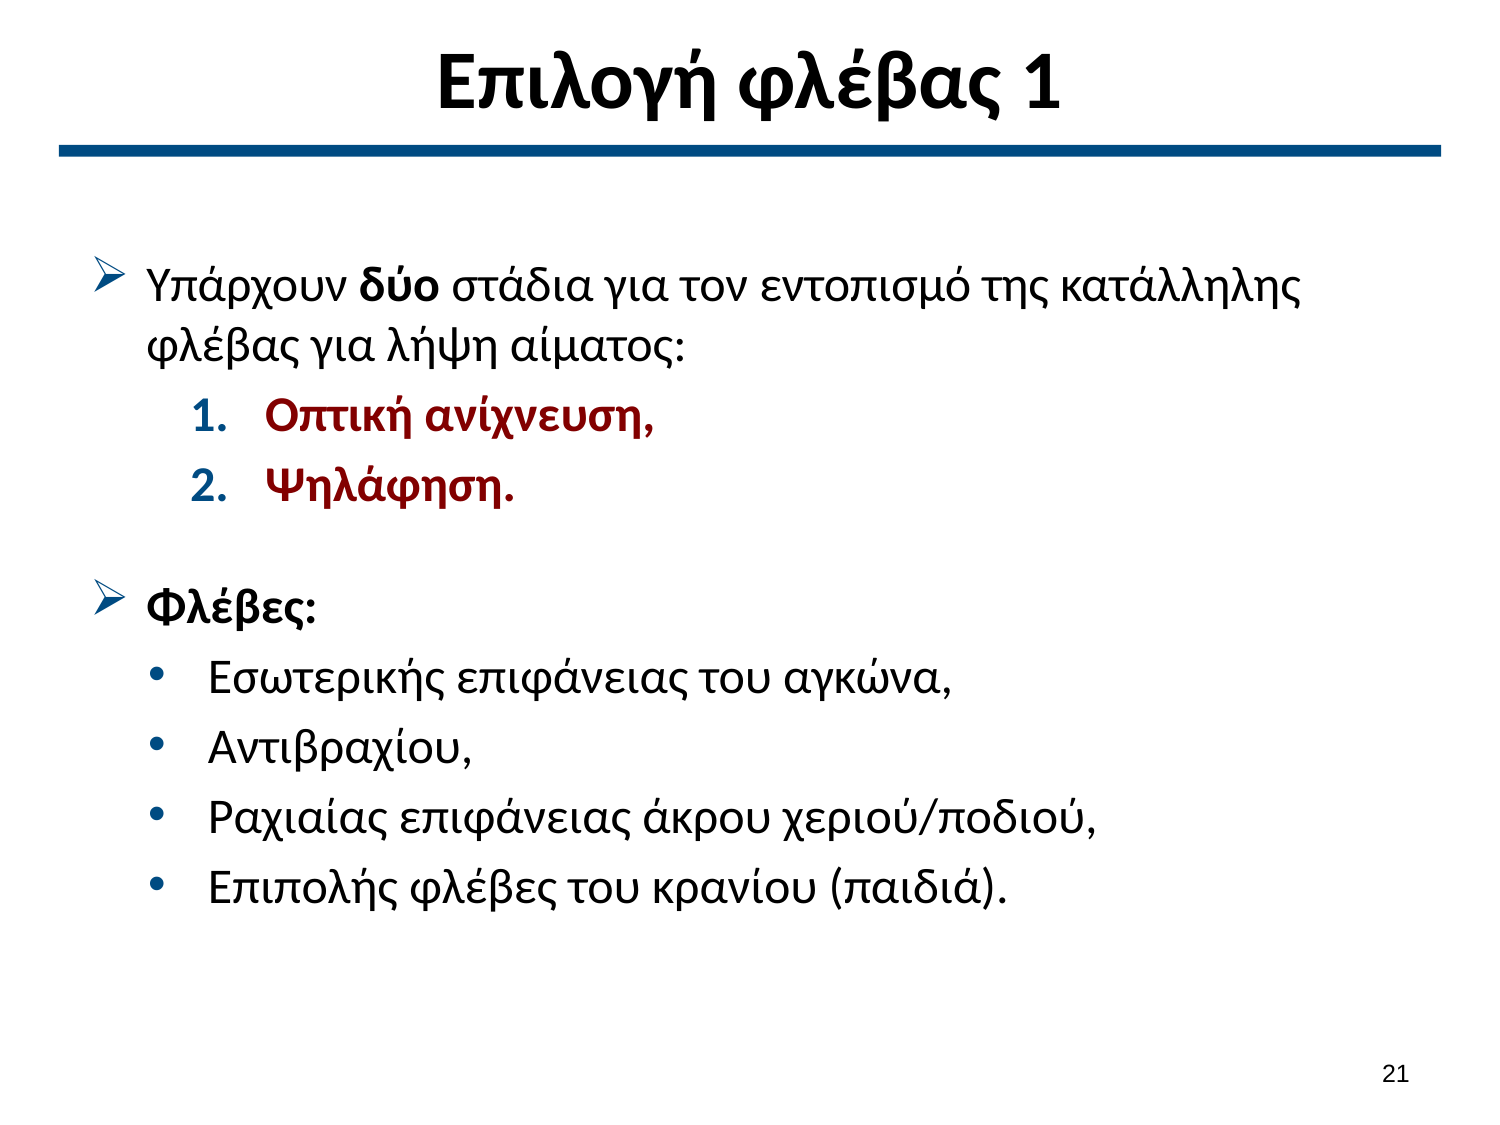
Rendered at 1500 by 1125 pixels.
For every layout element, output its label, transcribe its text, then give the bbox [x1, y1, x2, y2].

list Υπάρχουν δύο στάδια για τον εντοπισμό της κατάλληλης φλέβας για λήψη αίματος: Οπτική ανίχνευση, Ψηλάφηση. Φλέβες: Εσωτερικής επιφάνειας του αγκώνα, Αντιβραχίου, Ραχιαίας επιφάνειας άκρου χεριού/ποδιού, Επιπολής φλέβες του κρανίου (παιδιά). [75, 243, 1425, 1071]
title Επιλογή φλέβας 1 [75, 1, 1425, 143]
text_box [57, 143, 1443, 159]
slide_number 20 [1074, 1042, 1425, 1103]
